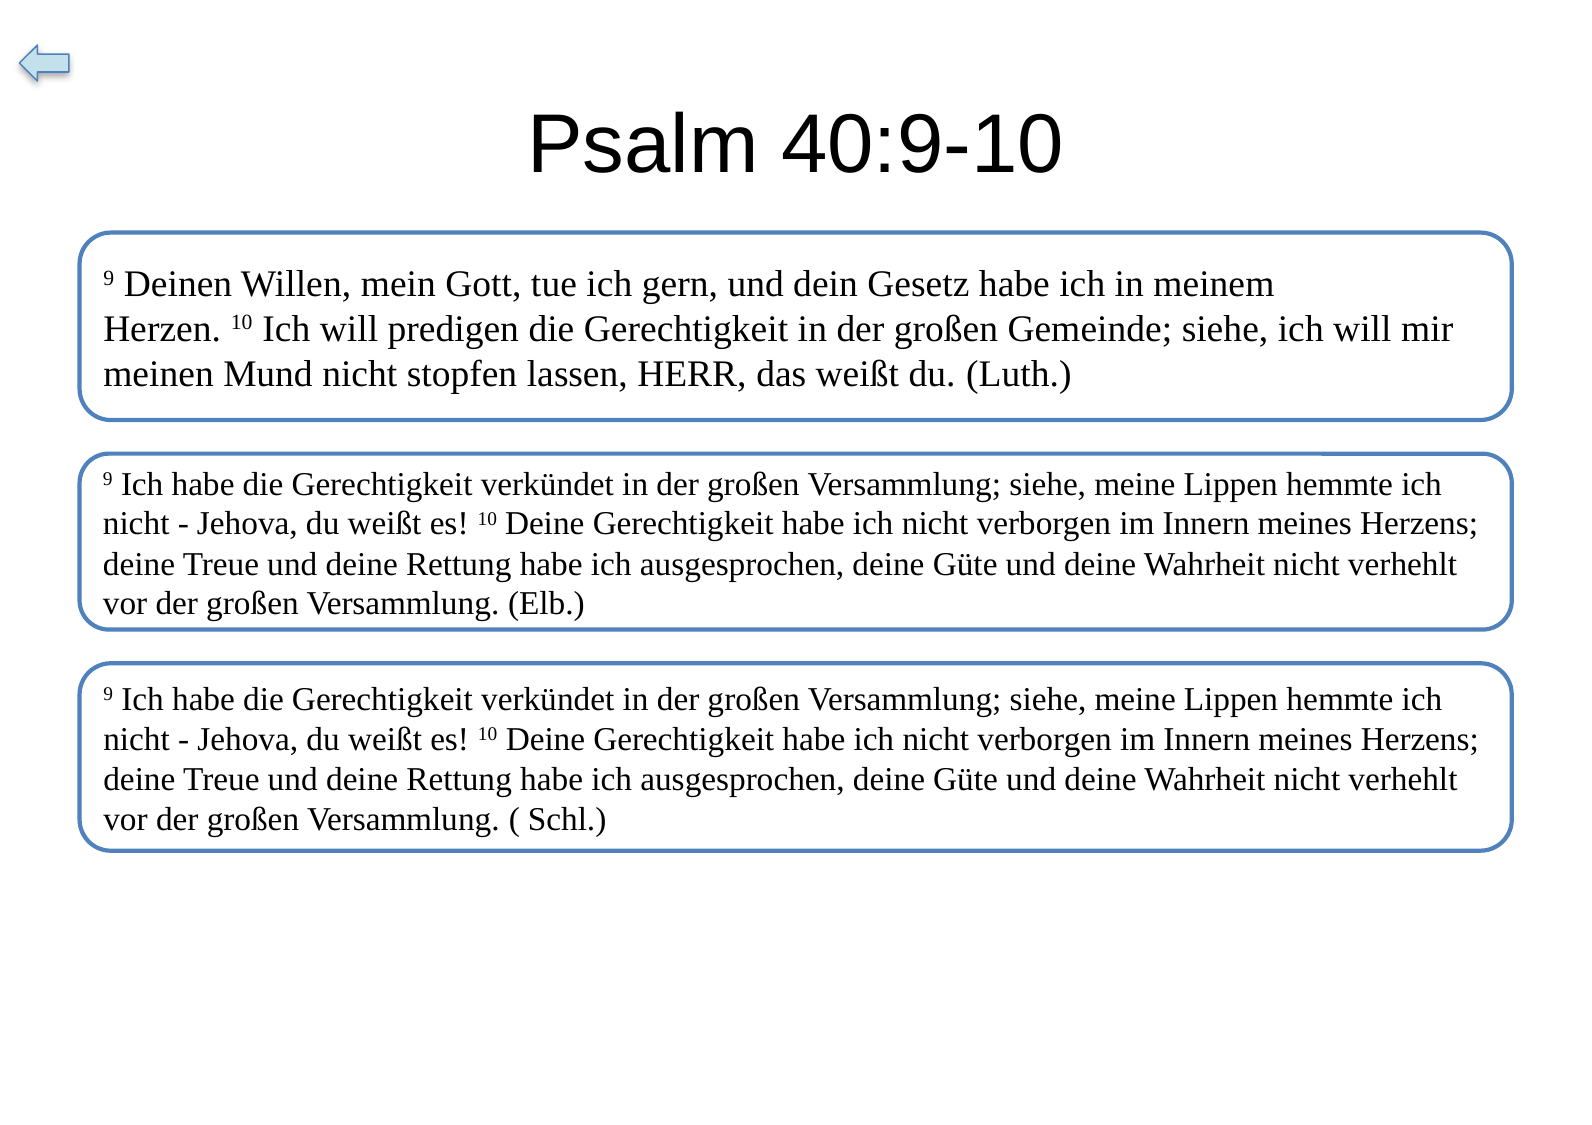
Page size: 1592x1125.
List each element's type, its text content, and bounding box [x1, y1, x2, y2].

title Psalm 40:9-10 [79, 45, 1512, 233]
text_box [18, 44, 70, 82]
text_box 9 Deinen Willen, mein Gott, tue ich gern, und dein Gesetz habe ich in meinem Herzen. 10 Ich will predigen die Gerechtigkeit in der großen Gemeinde; siehe, ich will mir meinen Mund nicht stopfen lassen, HERR, das weißt du. (Luth.) [77, 230, 1514, 423]
text_box 9 Ich habe die Gerechtigkeit verkündet in der großen Versammlung; siehe, meine Lippen hemmte ich nicht - Jehova, du weißt es! 10 Deine Gerechtigkeit habe ich nicht verborgen im Innern meines Herzens; deine Treue und deine Rettung habe ich ausgesprochen, deine Güte und deine Wahrheit nicht verhehlt vor der großen Versammlung. (Elb.) [77, 451, 1514, 632]
text_box 9 Ich habe die Gerechtigkeit verkündet in der großen Versammlung; siehe, meine Lippen hemmte ich nicht - Jehova, du weißt es! 10 Deine Gerechtigkeit habe ich nicht verborgen im Innern meines Herzens; deine Treue und deine Rettung habe ich ausgesprochen, deine Güte und deine Wahrheit nicht verhehlt vor der großen Versammlung. ( Schl.) [77, 661, 1514, 853]
